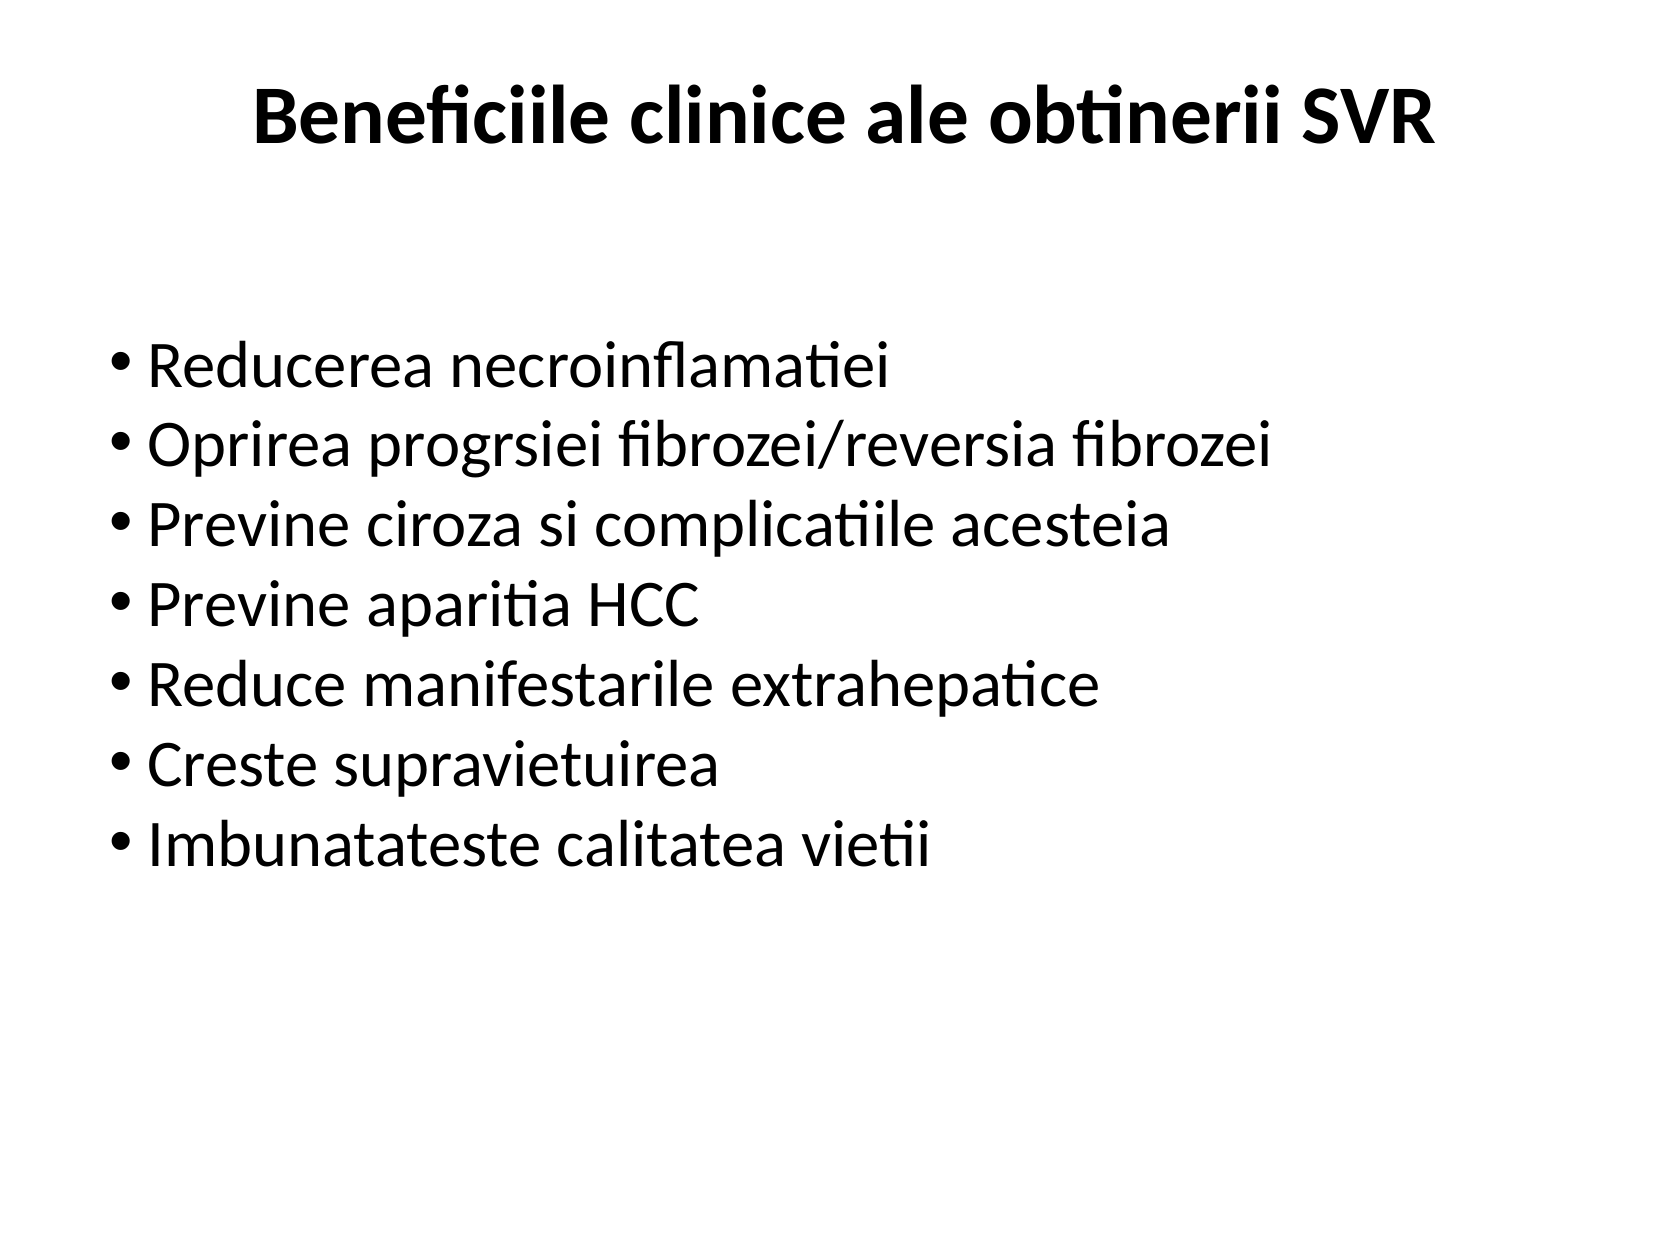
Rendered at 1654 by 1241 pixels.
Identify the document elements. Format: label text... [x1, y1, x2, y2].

text_box Beneficiile clinice ale obtinerii SVR Reducerea necroinflamatiei Oprirea progrsiei fibrozei/reversia fibrozei Previne ciroza si complicatiile acesteia Previne aparitia HCC Reduce manifestarile extrahepatice Creste supravietuirea Imbunatateste calitatea vietii [94, 53, 1595, 888]
